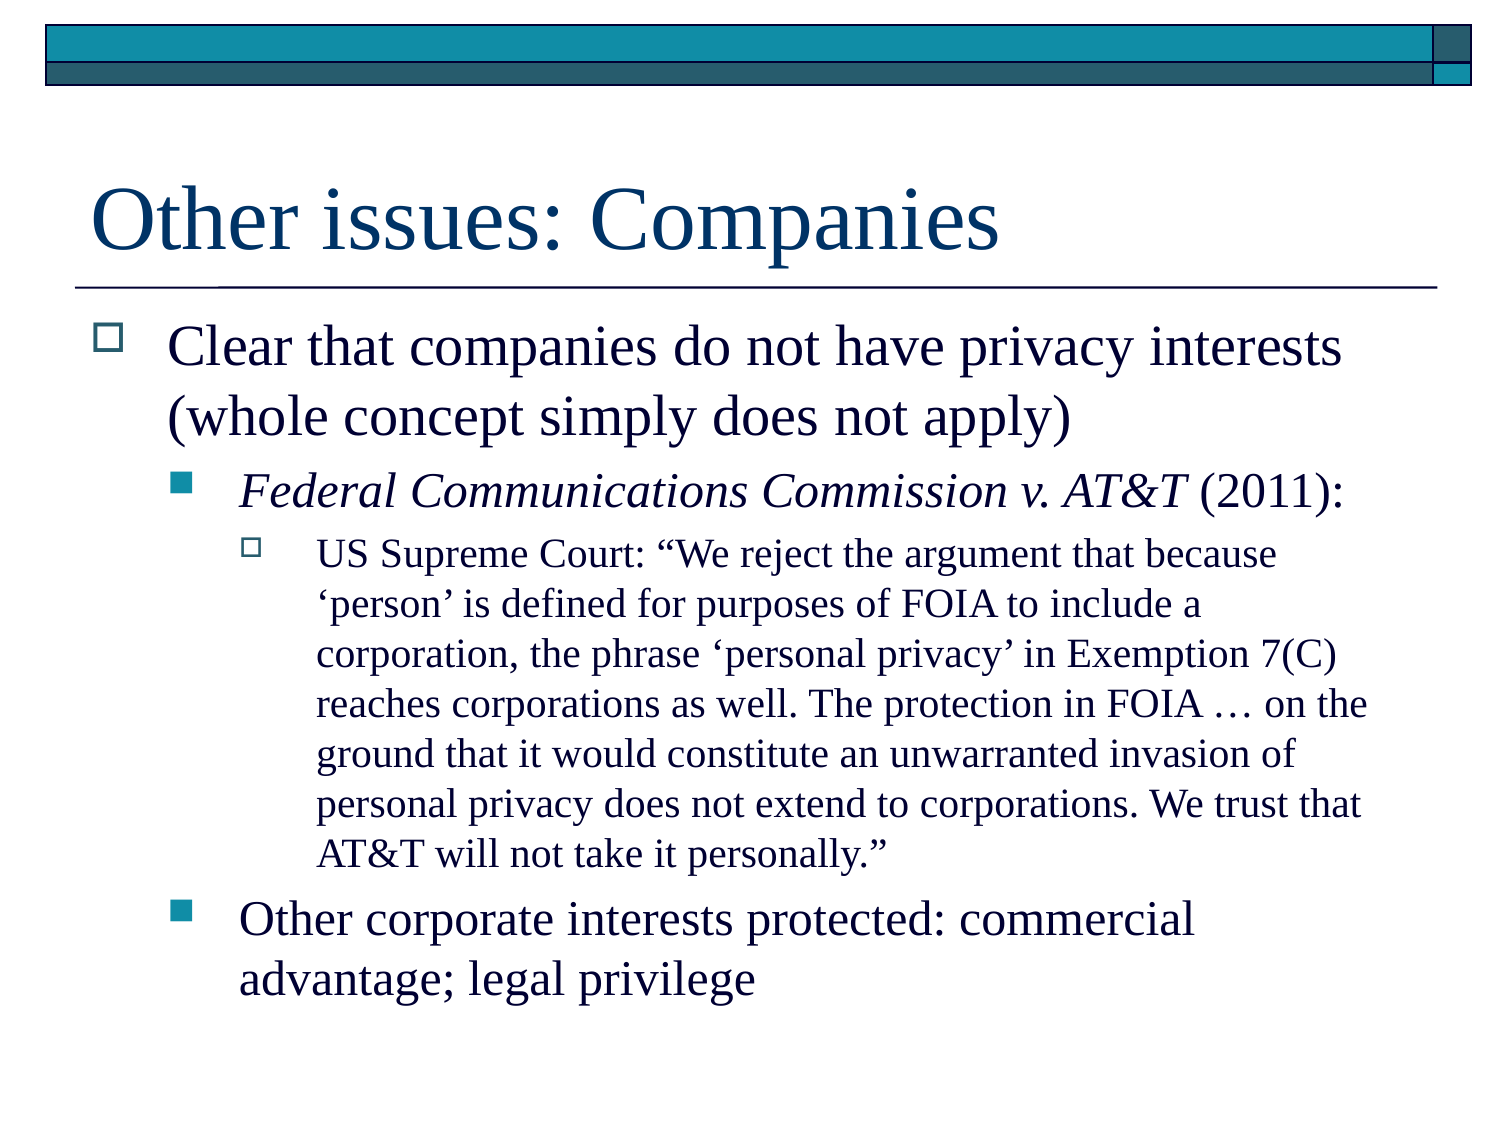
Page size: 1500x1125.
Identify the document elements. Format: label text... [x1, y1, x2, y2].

list Clear that companies do not have privacy interests (whole concept simply does not apply) Federal Communications Commission v. AT&T (2011): US Supreme Court: “We reject the argument that because ‘person’ is defined for purposes of FOIA to include a corporation, the phrase ‘personal privacy’ in Exemption 7(C) reaches corporations as well. The protection in FOIA … on the ground that it would constitute an unwarranted invasion of personal privacy does not extend to corporations. We trust that AT&T will not take it personally.” Other corporate interests protected: commercial advantage; legal privilege [74, 299, 1426, 1101]
title Other issues: Companies [74, 87, 1426, 276]
